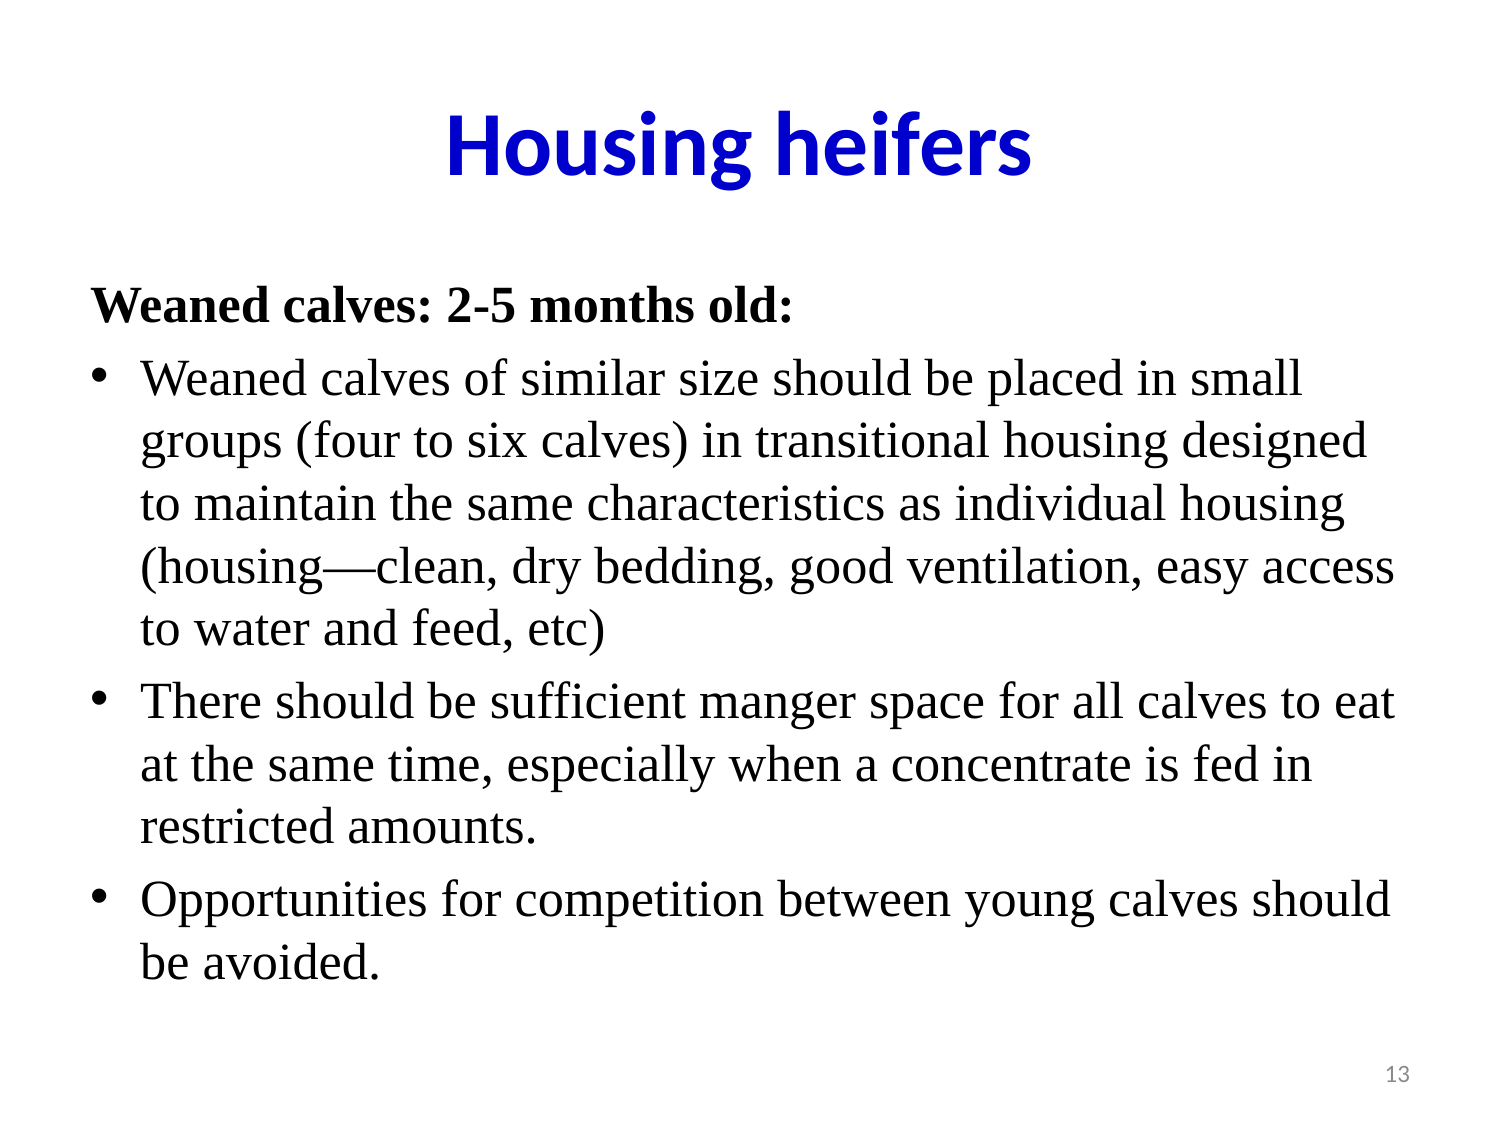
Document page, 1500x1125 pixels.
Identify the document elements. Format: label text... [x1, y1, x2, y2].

title Housing heifers [75, 45, 1425, 233]
list Weaned calves: 2-5 months old: Weaned calves of similar size should be placed in small groups (four to six calves) in transitional housing designed to maintain the same characteristics as individual housing (housing—clean, dry bedding, good ventilation, easy access to water and feed, etc) There should be sufficient manger space for all calves to eat at the same time, especially when a concentrate is fed in restricted amounts. Opportunities for competition between young calves should be avoided. [75, 262, 1425, 1005]
slide_number 13 [1074, 1042, 1425, 1103]
